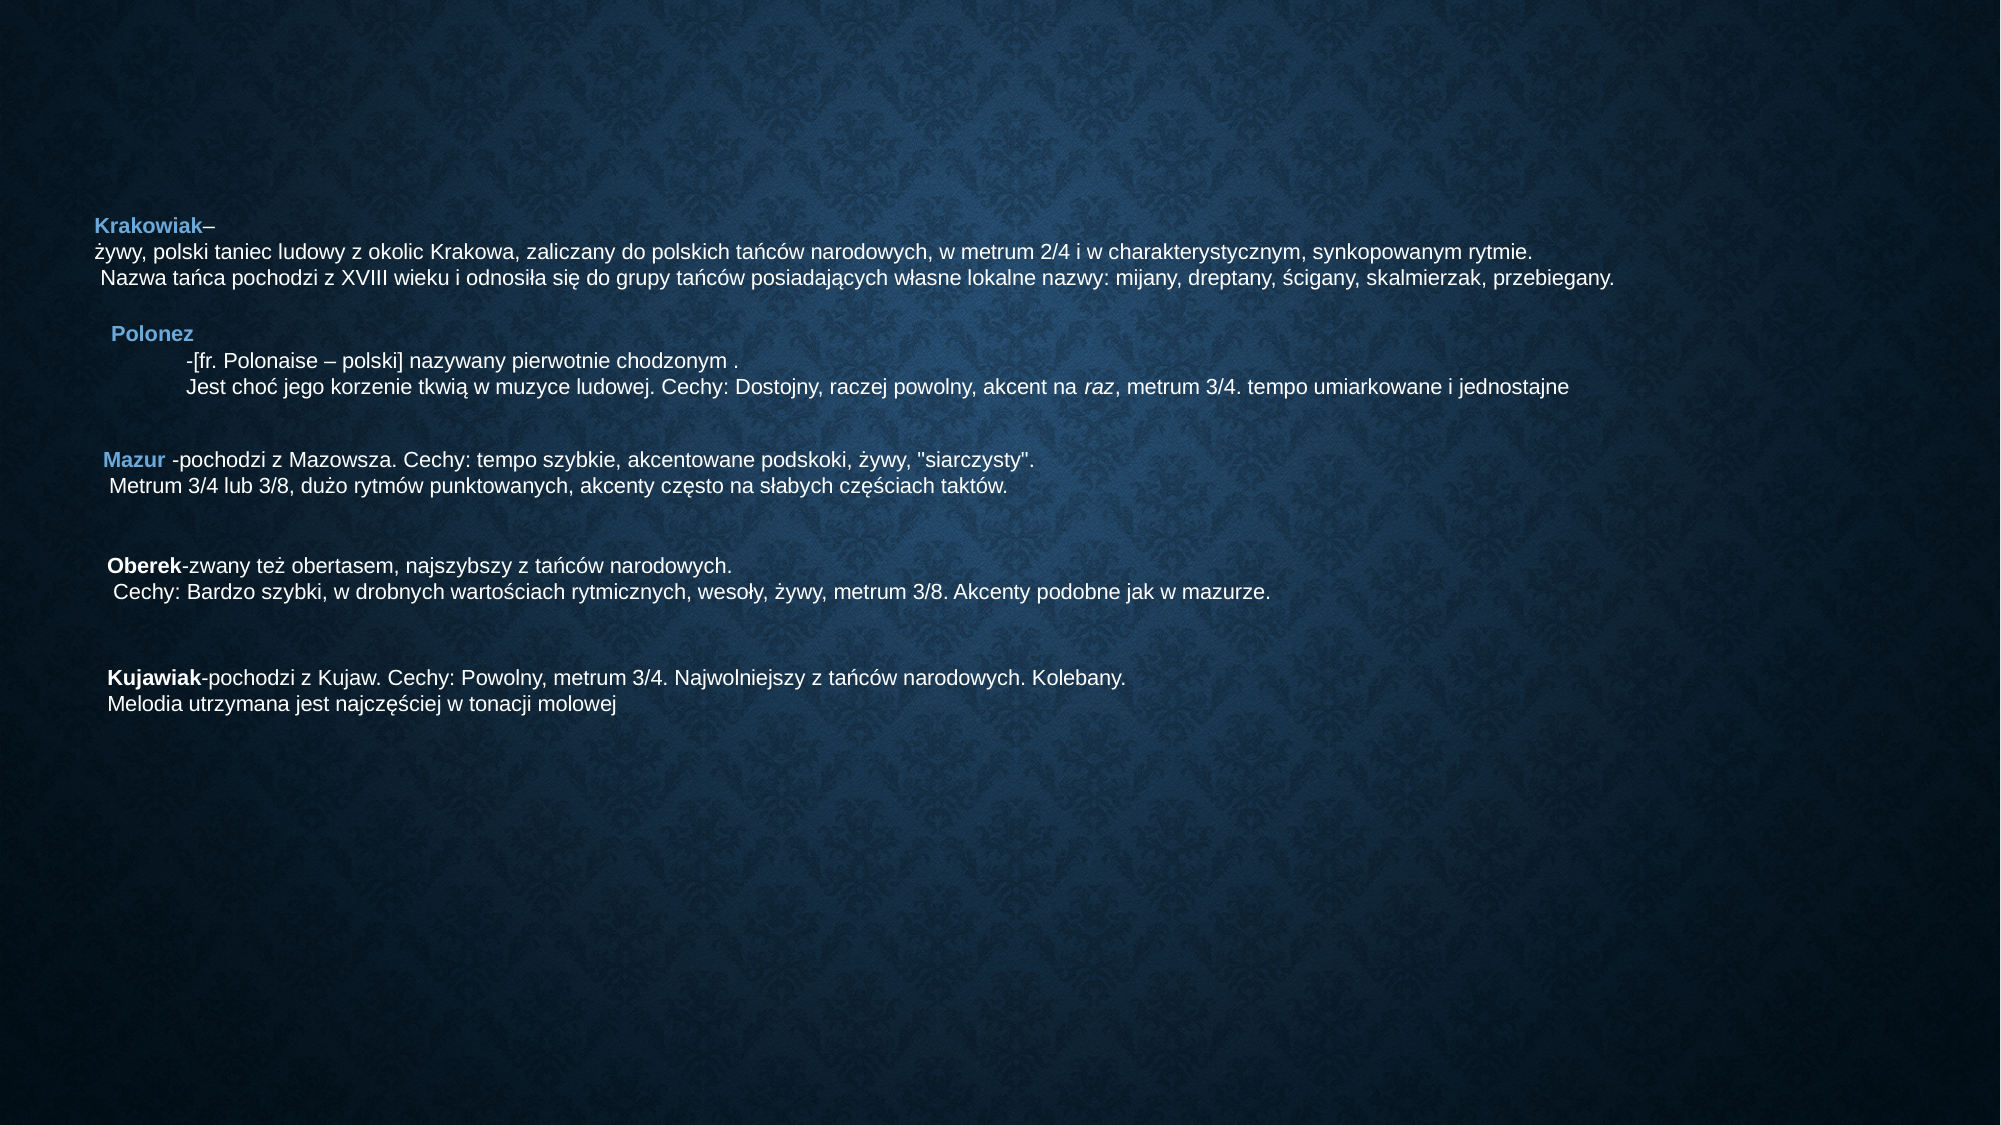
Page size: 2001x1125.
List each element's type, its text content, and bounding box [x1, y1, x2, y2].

text_box Polonez -[fr. Polonaise – polski] nazywany pierwotnie chodzonym . Jest choć jego korzenie tkwią w muzyce ludowej. Cechy: Dostojny, raczej powolny, akcent na raz, metrum 3/4. tempo umiarkowane i jednostajne [111, 319, 1571, 444]
text_box Kujawiak-pochodzi z Kujaw. Cechy: Powolny, metrum 3/4. Najwolniejszy z tańców narodowych. Kolebany. Melodia utrzymana jest najczęściej w tonacji molowej [107, 663, 1135, 761]
text_box Oberek-zwany też obertasem, najszybszy z tańców narodowych. Cechy: Bardzo szybki, w drobnych wartościach rytmicznych, wesoły, żywy, metrum 3/8. Akcenty podobne jak w mazurze. [107, 551, 1274, 650]
text_box Mazur -pochodzi z Mazowsza. Cechy: tempo szybkie, akcentowane podskoki, żywy, "siarczysty". Metrum 3/4 lub 3/8, dużo rytmów punktowanych, akcenty często na słabych częściach taktów. [103, 445, 1037, 570]
title Krakowiak– żywy, polski taniec ludowy z okolic Krakowa, zaliczany do polskich tańców narodowych, w metrum 2/4 i w charakterystycznym, synkopowanym rytmie. Nazwa tańca pochodzi z XVIII wieku i odnosiła się do grupy tańców posiadających własne lokalne nazwy: mijany, dreptany, ścigany, skalmierzak, przebiegany. [94, 179, 1658, 367]
